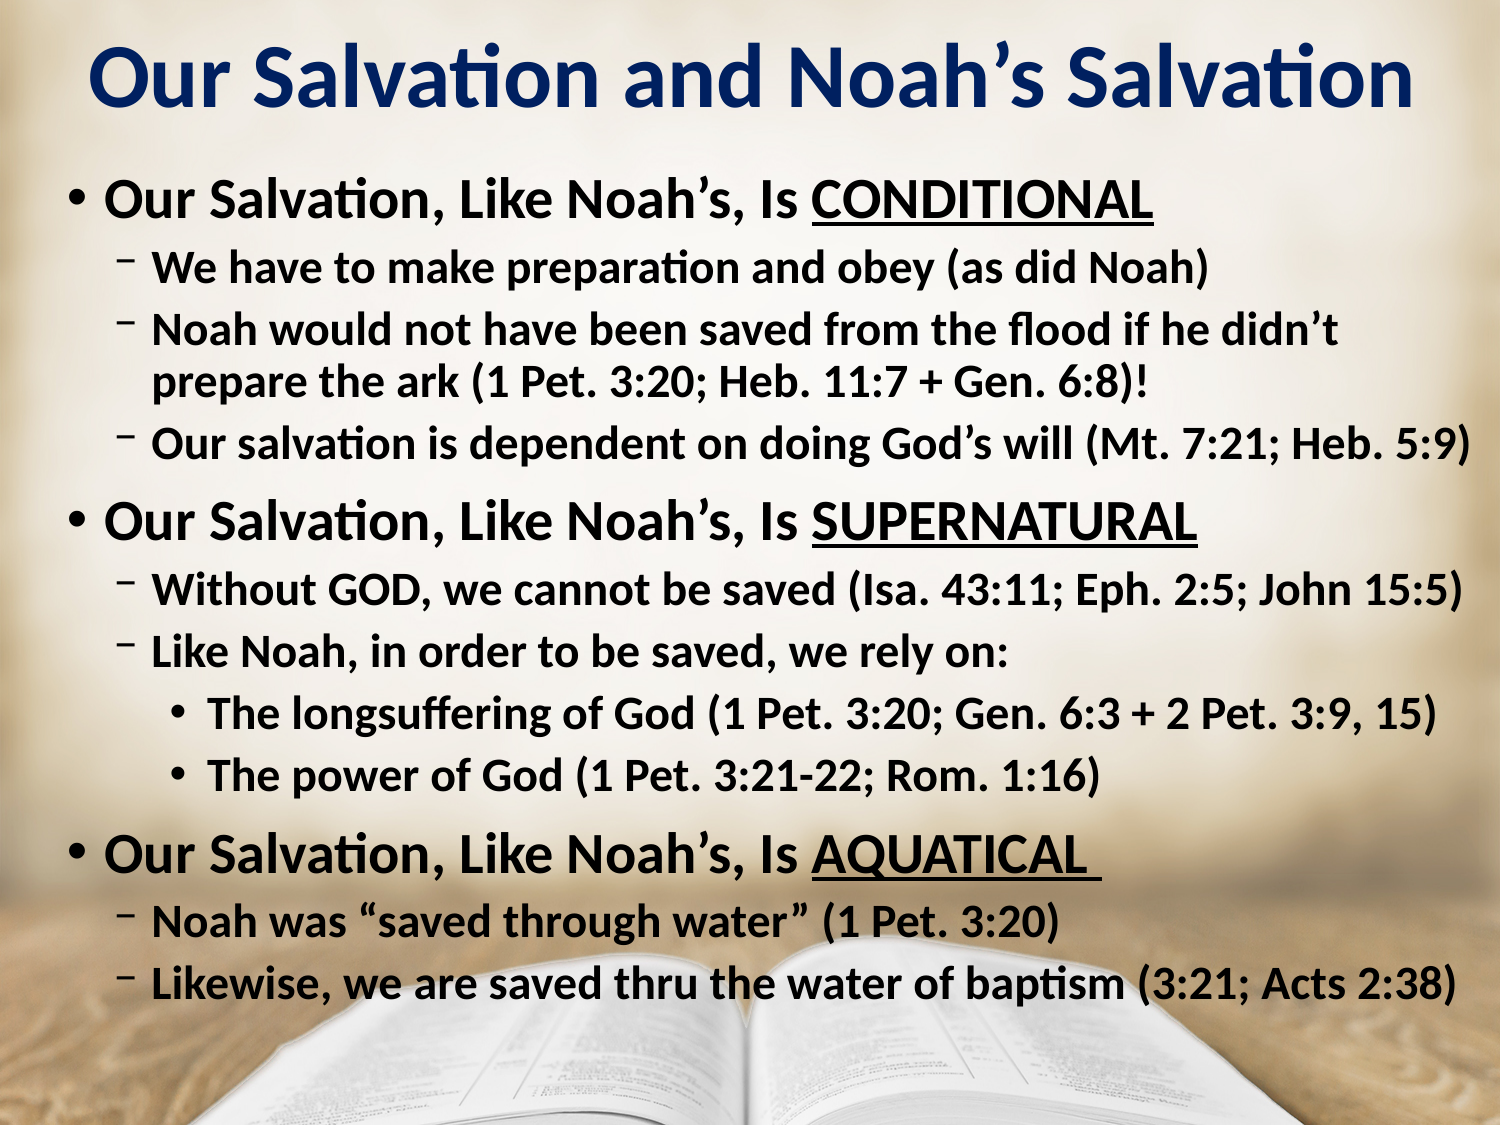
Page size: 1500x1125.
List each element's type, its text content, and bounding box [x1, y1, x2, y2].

picture [0, 0, 1500, 1125]
list Our Salvation, Like Noah’s, Is CONDITIONAL We have to make preparation and obey (as did Noah) Noah would not have been saved from the flood if he didn’t prepare the ark (1 Pet. 3:20; Heb. 11:7 + Gen. 6:8)! Our salvation is dependent on doing God’s will (Mt. 7:21; Heb. 5:9) Our Salvation, Like Noah’s, Is SUPERNATURAL Without GOD, we cannot be saved (Isa. 43:11; Eph. 2:5; John 15:5) Like Noah, in order to be saved, we rely on: The longsuffering of God (1 Pet. 3:20; Gen. 6:3 + 2 Pet. 3:9, 15) The power of God (1 Pet. 3:21-22; Rom. 1:16) Our Salvation, Like Noah’s, Is AQUATICAL Noah was “saved through water” (1 Pet. 3:20) Likewise, we are saved thru the water of baptism (3:21; Acts 2:38) [51, 160, 1500, 1125]
title Our Salvation and Noah’s Salvation [39, 14, 1466, 143]
